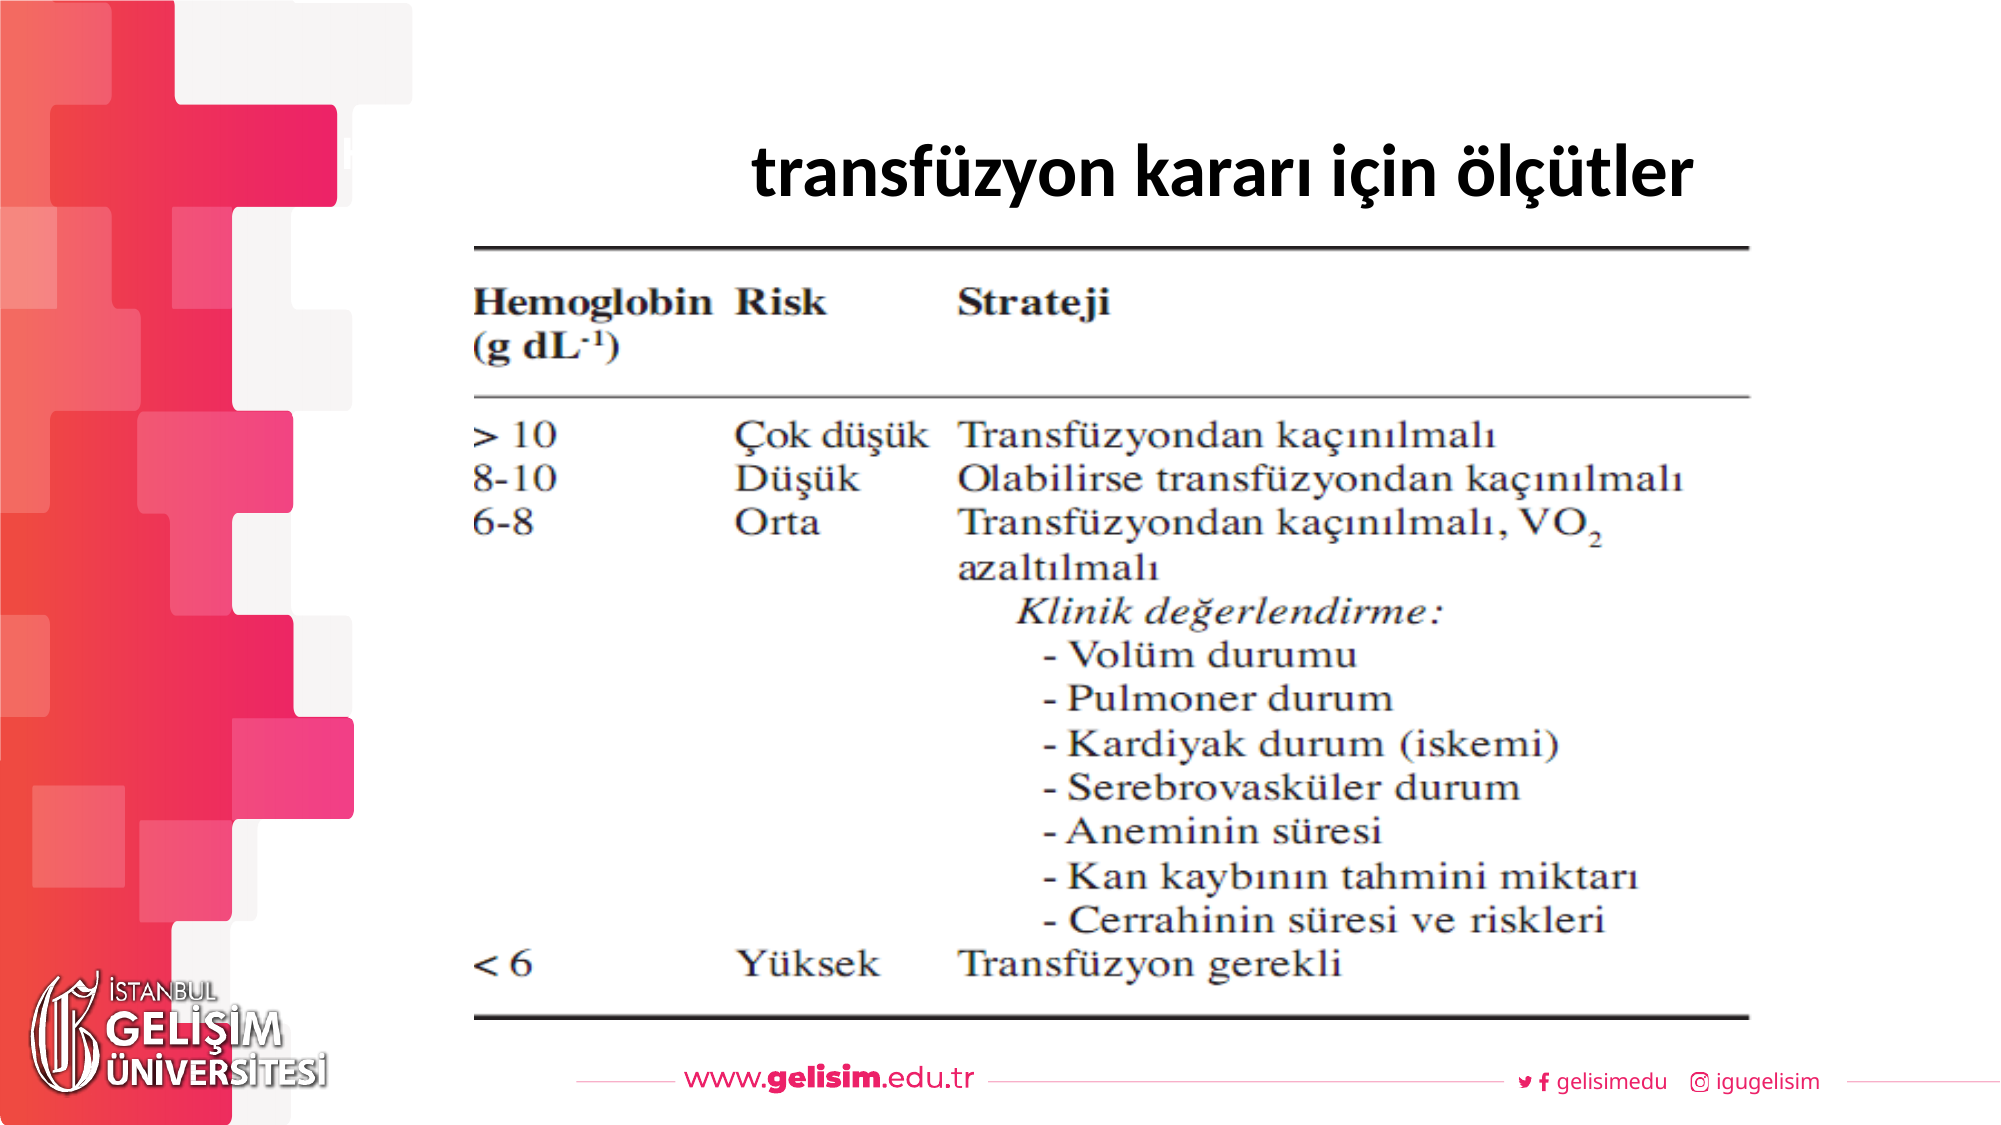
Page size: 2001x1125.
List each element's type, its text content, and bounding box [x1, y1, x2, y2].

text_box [27, 968, 975, 1098]
slide_number igugelisim [1714, 1063, 1835, 1125]
text_box [1539, 1072, 1549, 1092]
picture [474, 245, 1763, 1020]
text_box [1518, 1076, 1532, 1088]
footer gelisimedu [1554, 1063, 1683, 1125]
title transfüzyon kararı için ölçütler [192, 119, 1809, 310]
text_box [1690, 1072, 1709, 1092]
text_box [0, 0, 413, 1125]
